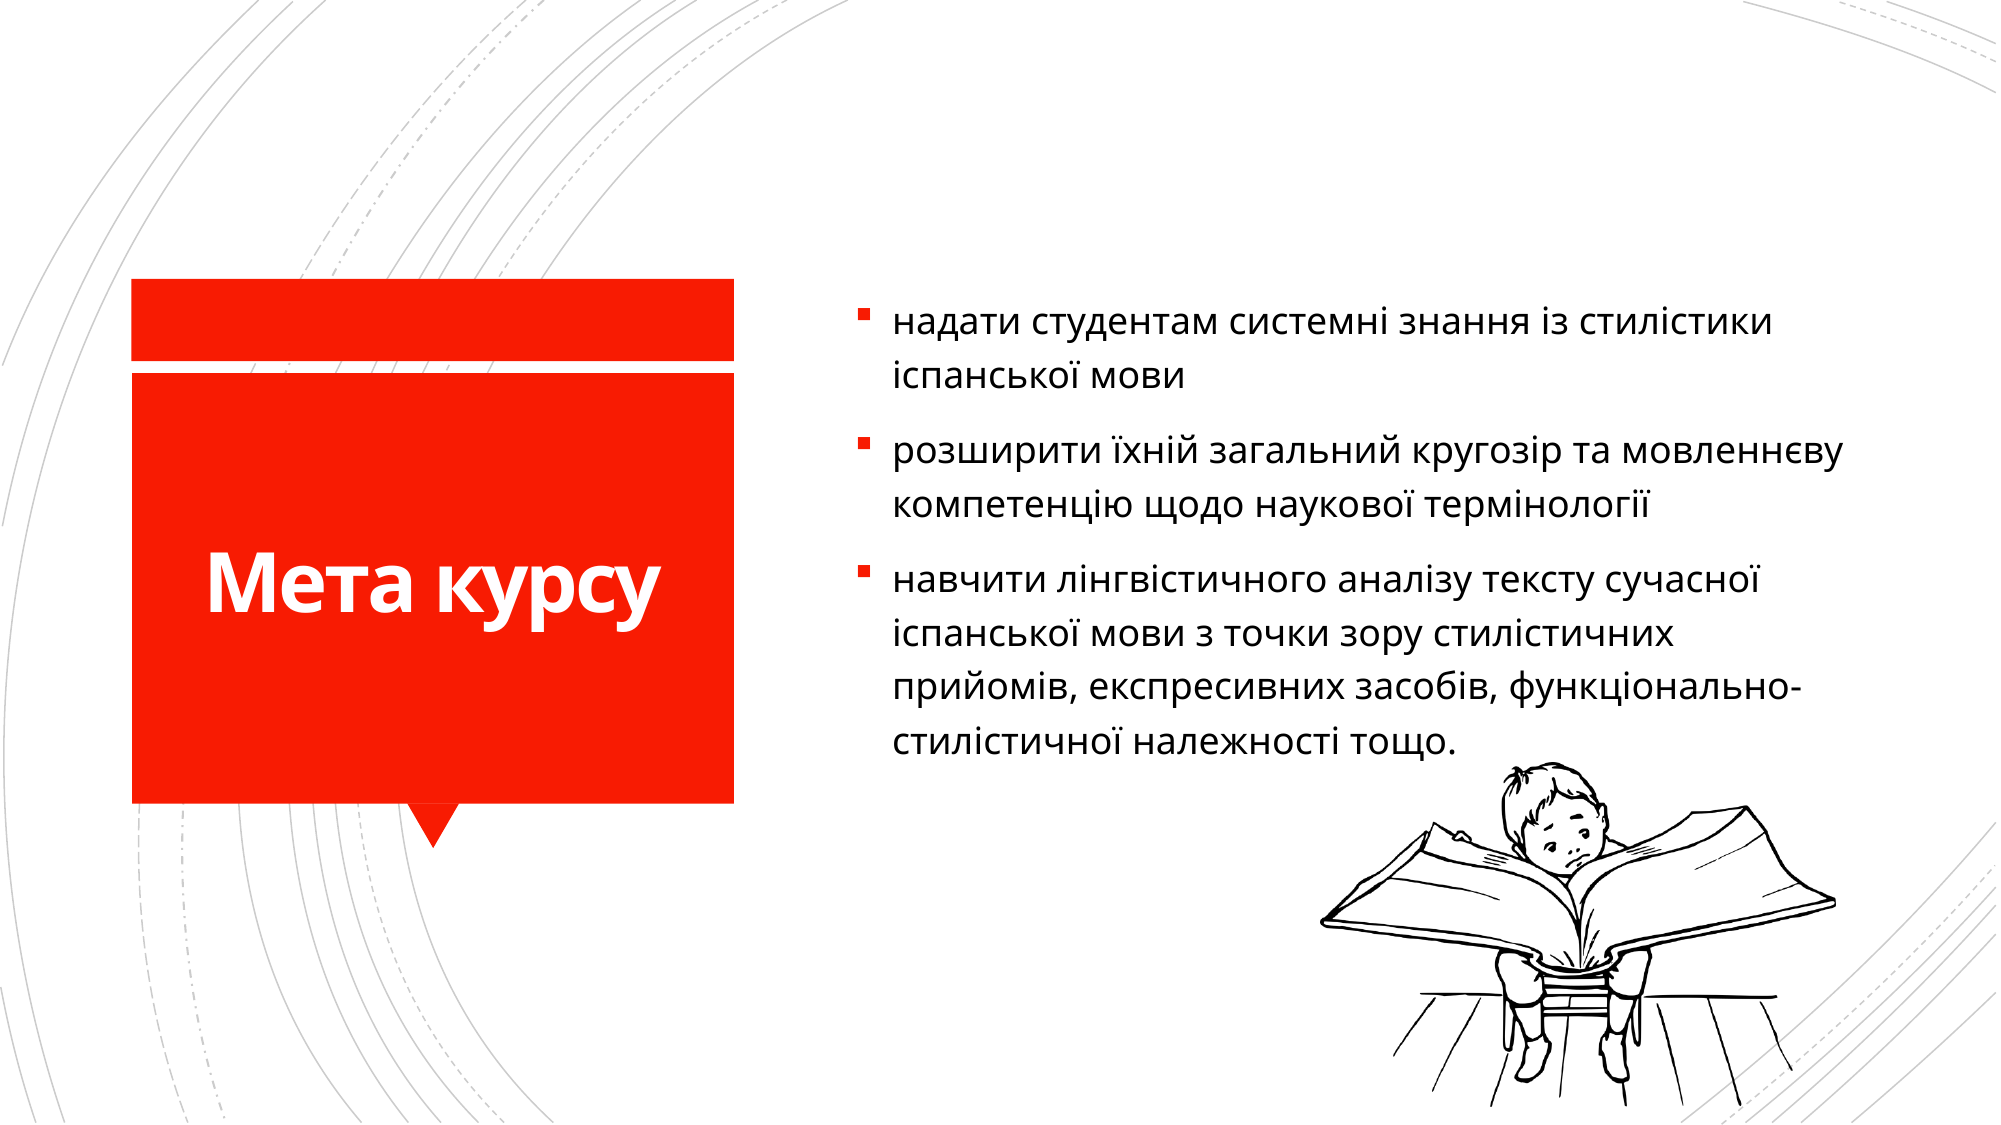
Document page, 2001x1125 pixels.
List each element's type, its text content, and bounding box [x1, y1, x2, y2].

list надати студентам системні знання із стилістики іспанської мови розширити їхній загальний кругозір та мовленнєву компетенцію щодо наукової термінології навчити лінгвістичного аналізу тексту сучасної іспанської мови з точки зору стилістичних прийомів, експресивних засобів, функціонально-стилістичної належності тощо. [839, 131, 1871, 993]
title Мета курсу [145, 385, 720, 789]
picture [1320, 762, 1836, 1108]
